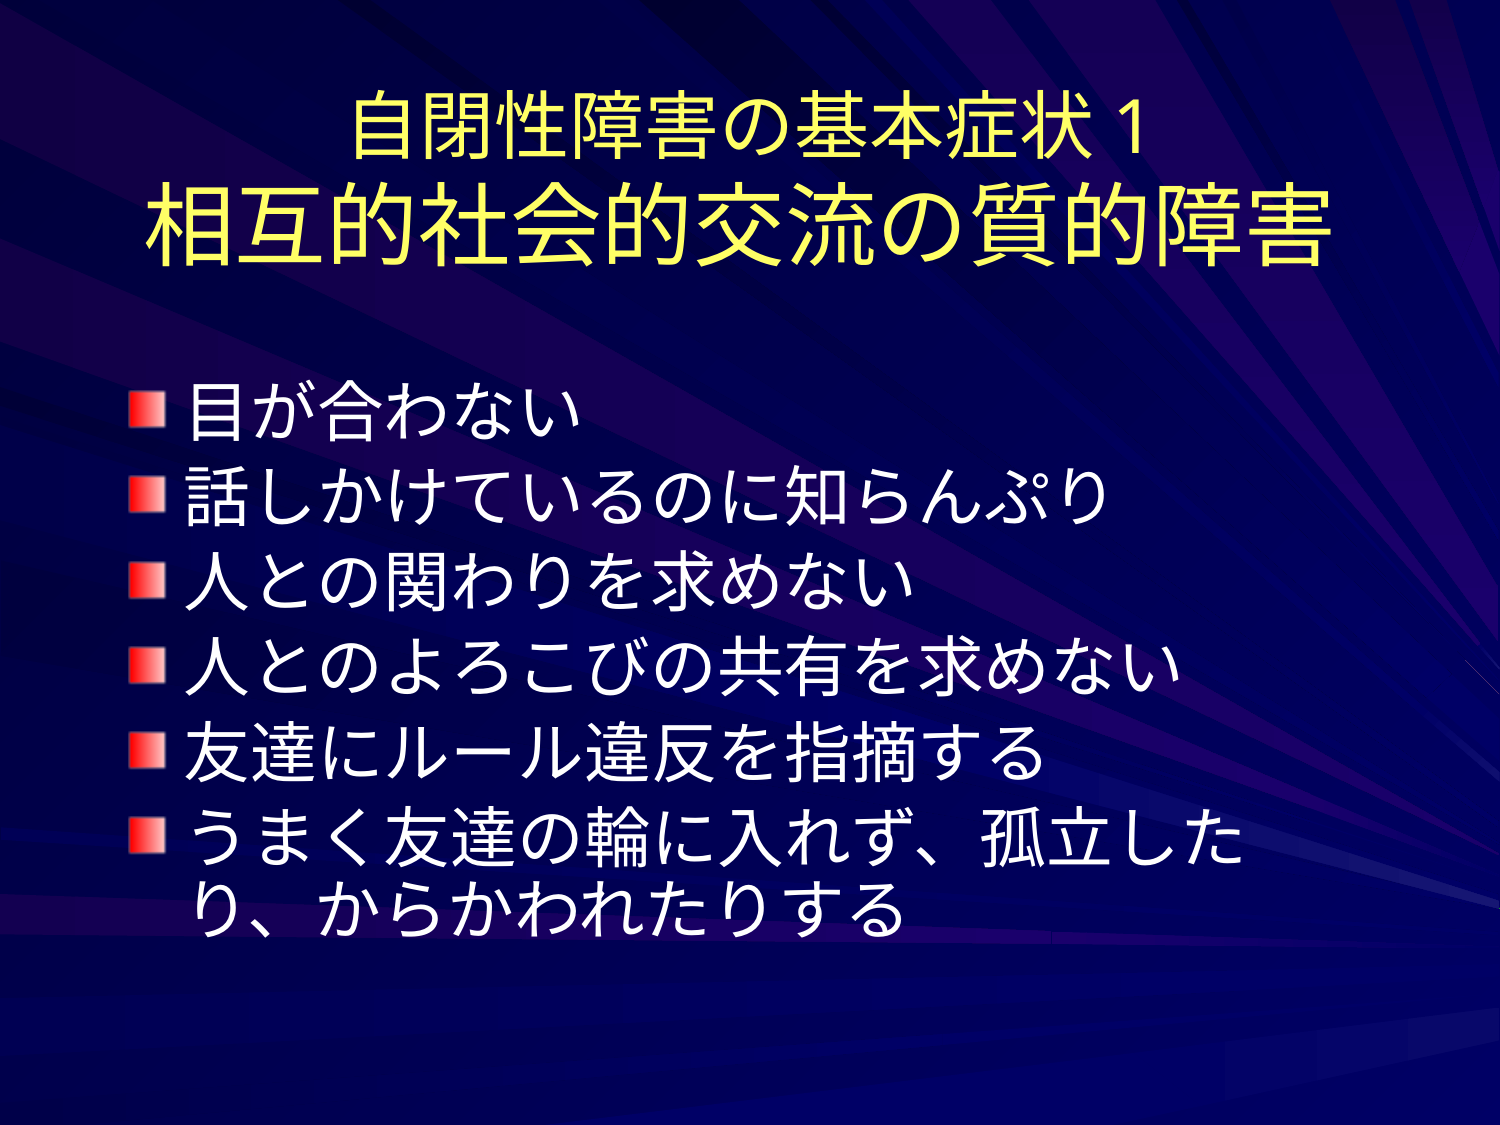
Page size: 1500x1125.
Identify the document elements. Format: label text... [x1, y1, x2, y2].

picture [127, 645, 170, 688]
title 自閉性障害の基本症状1 相互的社会的交流の質的障害 [111, 77, 1388, 279]
picture [127, 815, 170, 858]
picture [127, 560, 170, 603]
picture [127, 730, 170, 773]
picture [127, 389, 170, 432]
picture [127, 474, 170, 517]
list 目が合わない 話しかけているのに知らんぷり 人との関わりを求めない 人とのよろこびの共有を求めない 友達にルール違反を指摘する うまく友達の輪に入れず、孤立したり、からかわれたりする [112, 370, 1388, 1001]
